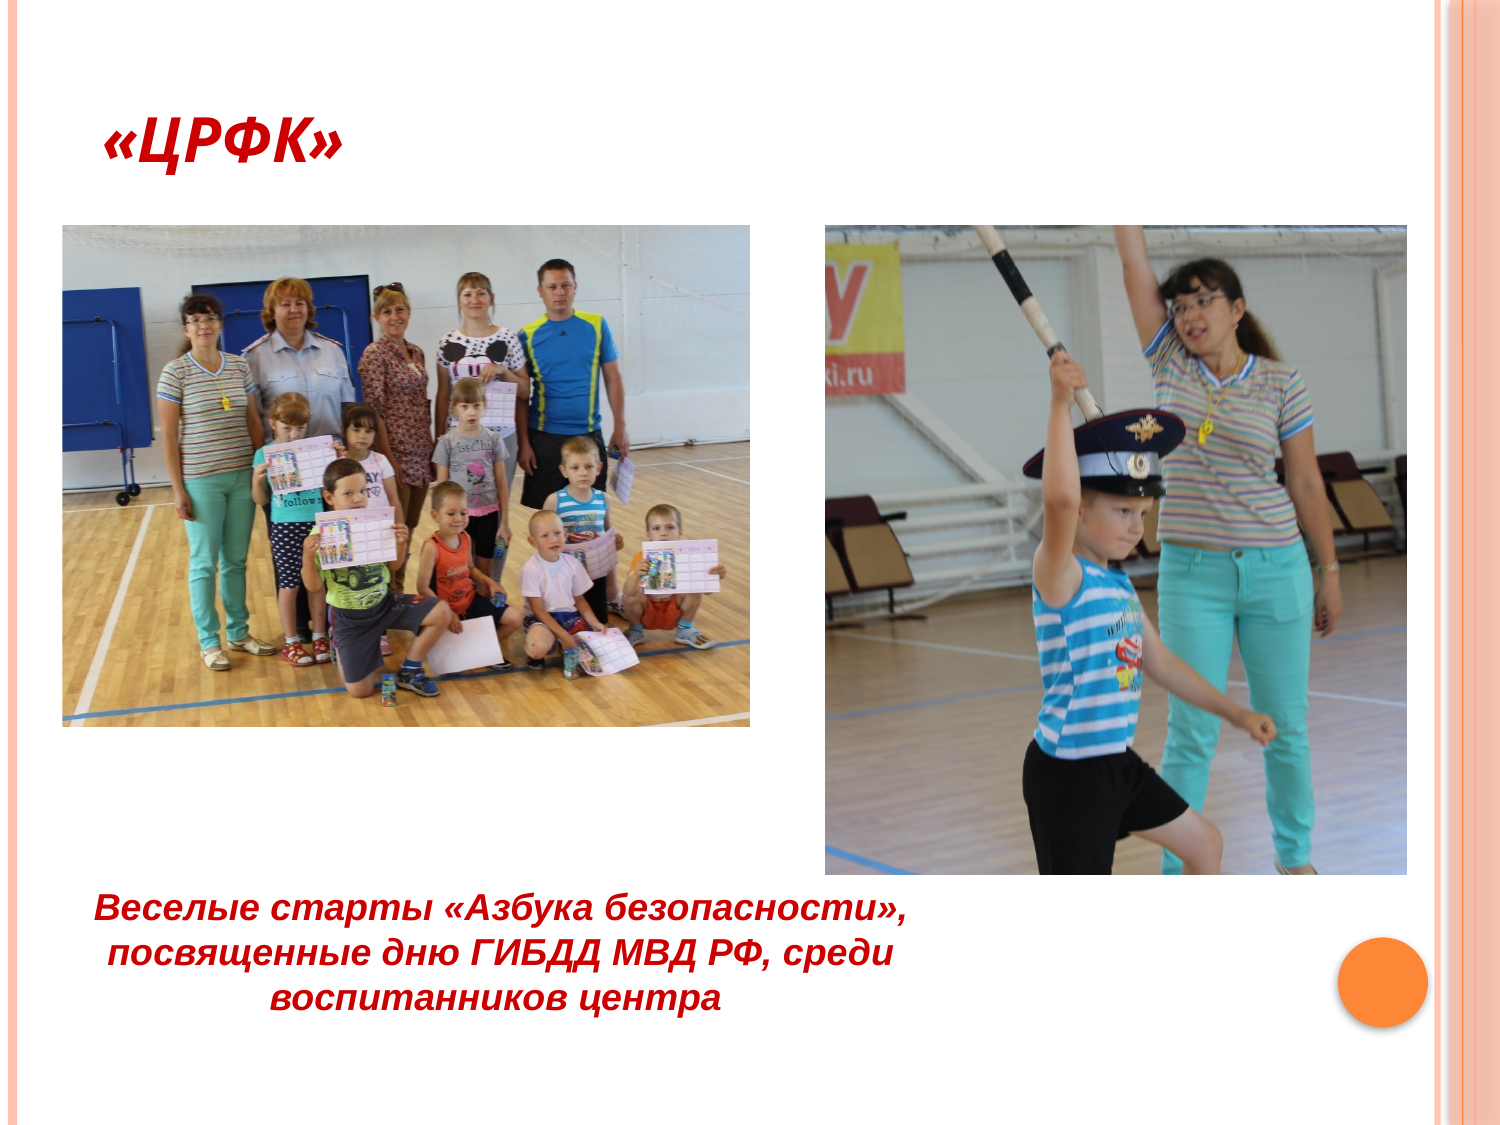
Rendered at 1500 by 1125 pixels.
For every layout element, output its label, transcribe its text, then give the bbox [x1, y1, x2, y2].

picture [61, 224, 751, 728]
picture [824, 224, 1408, 876]
title «ЦРФК» [87, 62, 1440, 183]
text_box Веселые старты «Азбука безопасности», посвященные дню ГИБДД МВД РФ, среди воспитанников центра [75, 875, 928, 1025]
